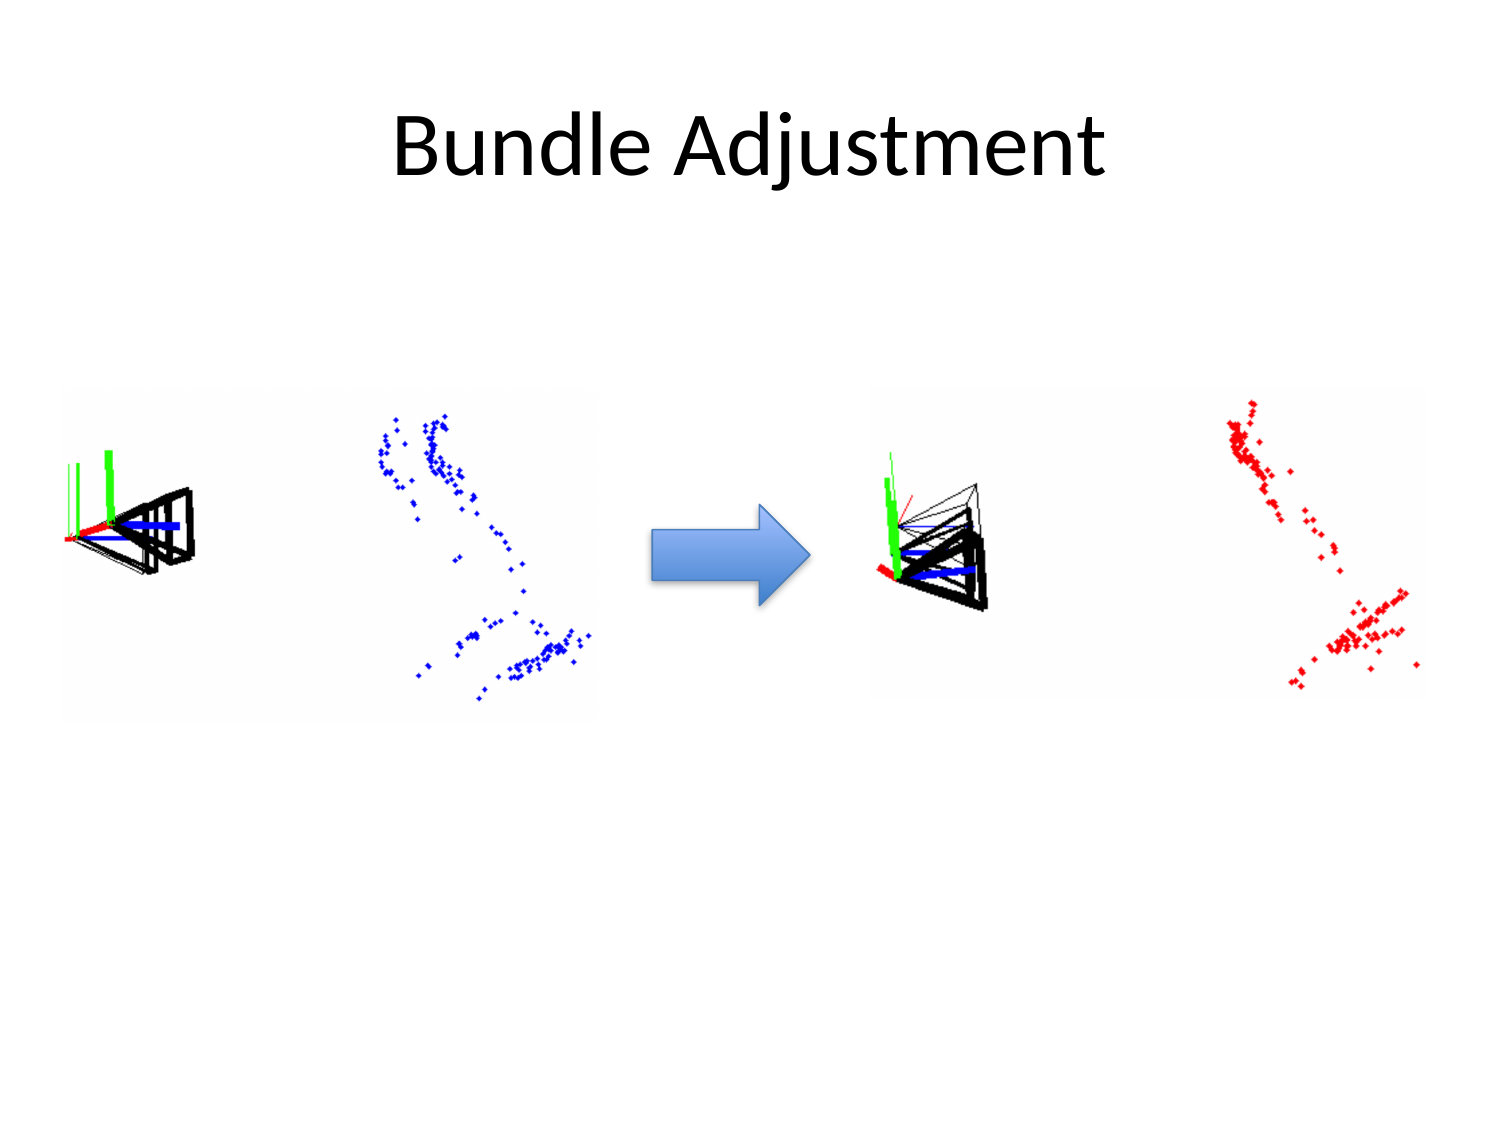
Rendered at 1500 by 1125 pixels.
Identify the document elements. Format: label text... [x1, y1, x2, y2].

picture [62, 286, 597, 824]
text_box [651, 503, 811, 607]
picture [869, 264, 1426, 822]
title Bundle Adjustment [75, 45, 1425, 233]
